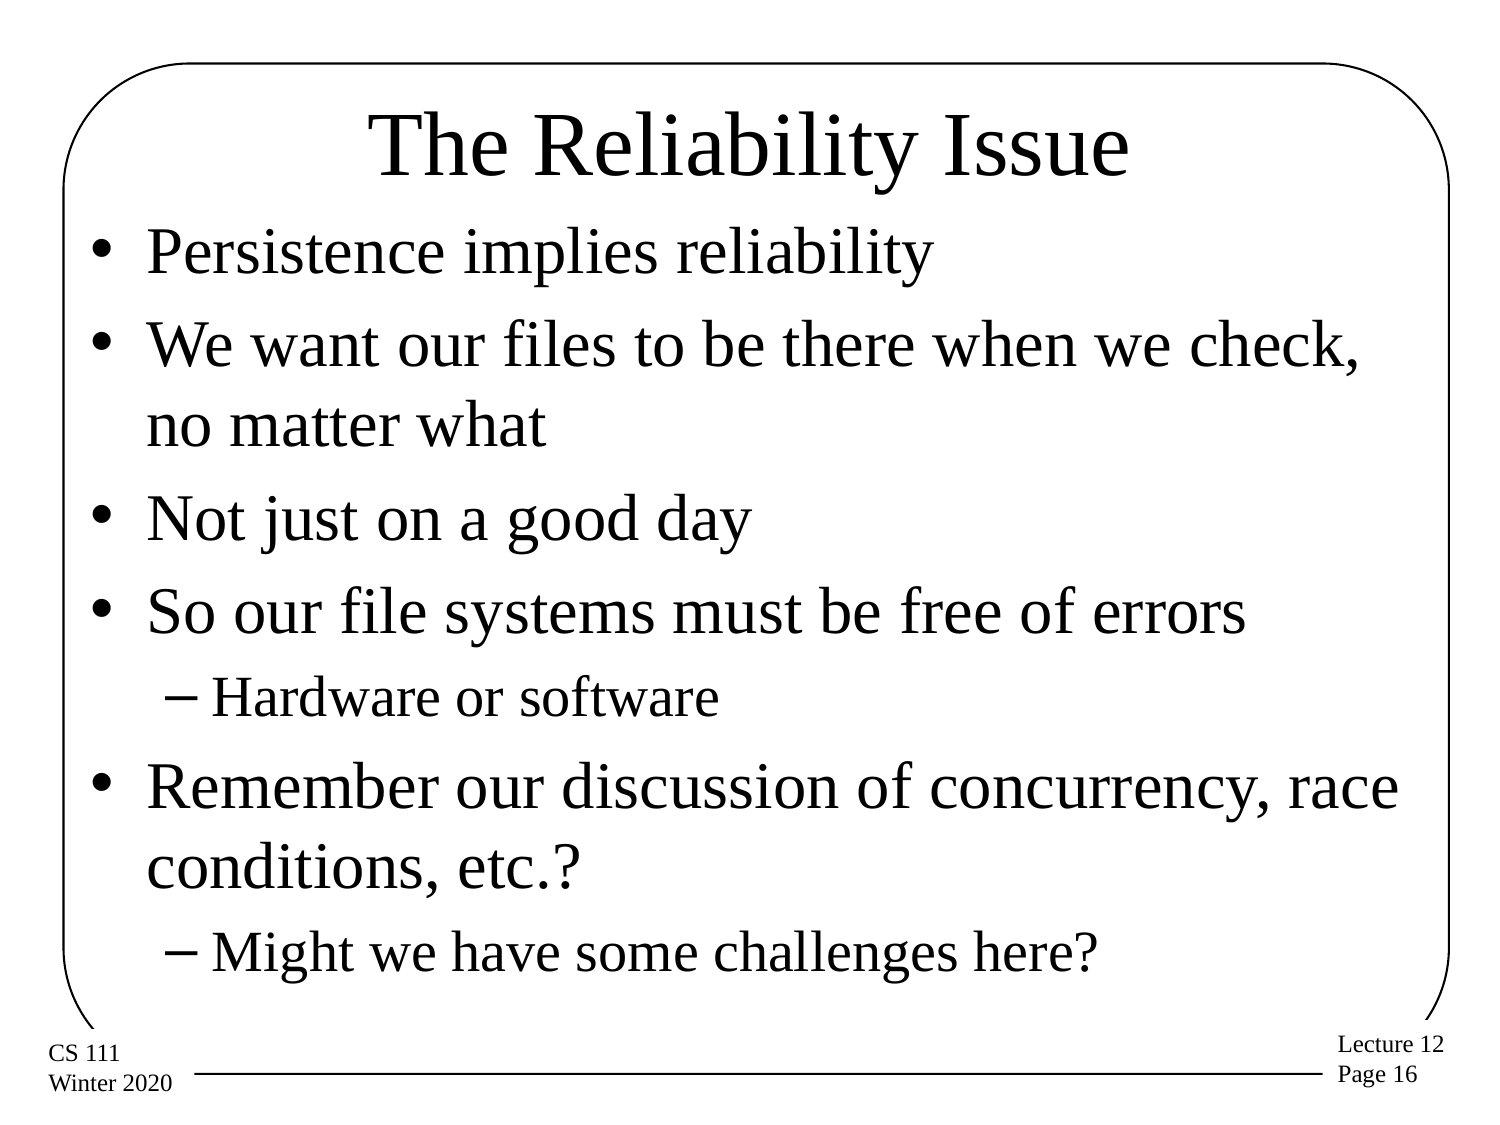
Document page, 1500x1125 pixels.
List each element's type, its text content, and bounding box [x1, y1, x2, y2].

title The Reliability Issue [74, 44, 1426, 199]
list Persistence implies reliability We want our files to be there when we check, no matter what Not just on a good day So our file systems must be free of errors Hardware or software Remember our discussion of concurrency, race conditions, etc.? Might we have some challenges here? [74, 199, 1426, 943]
